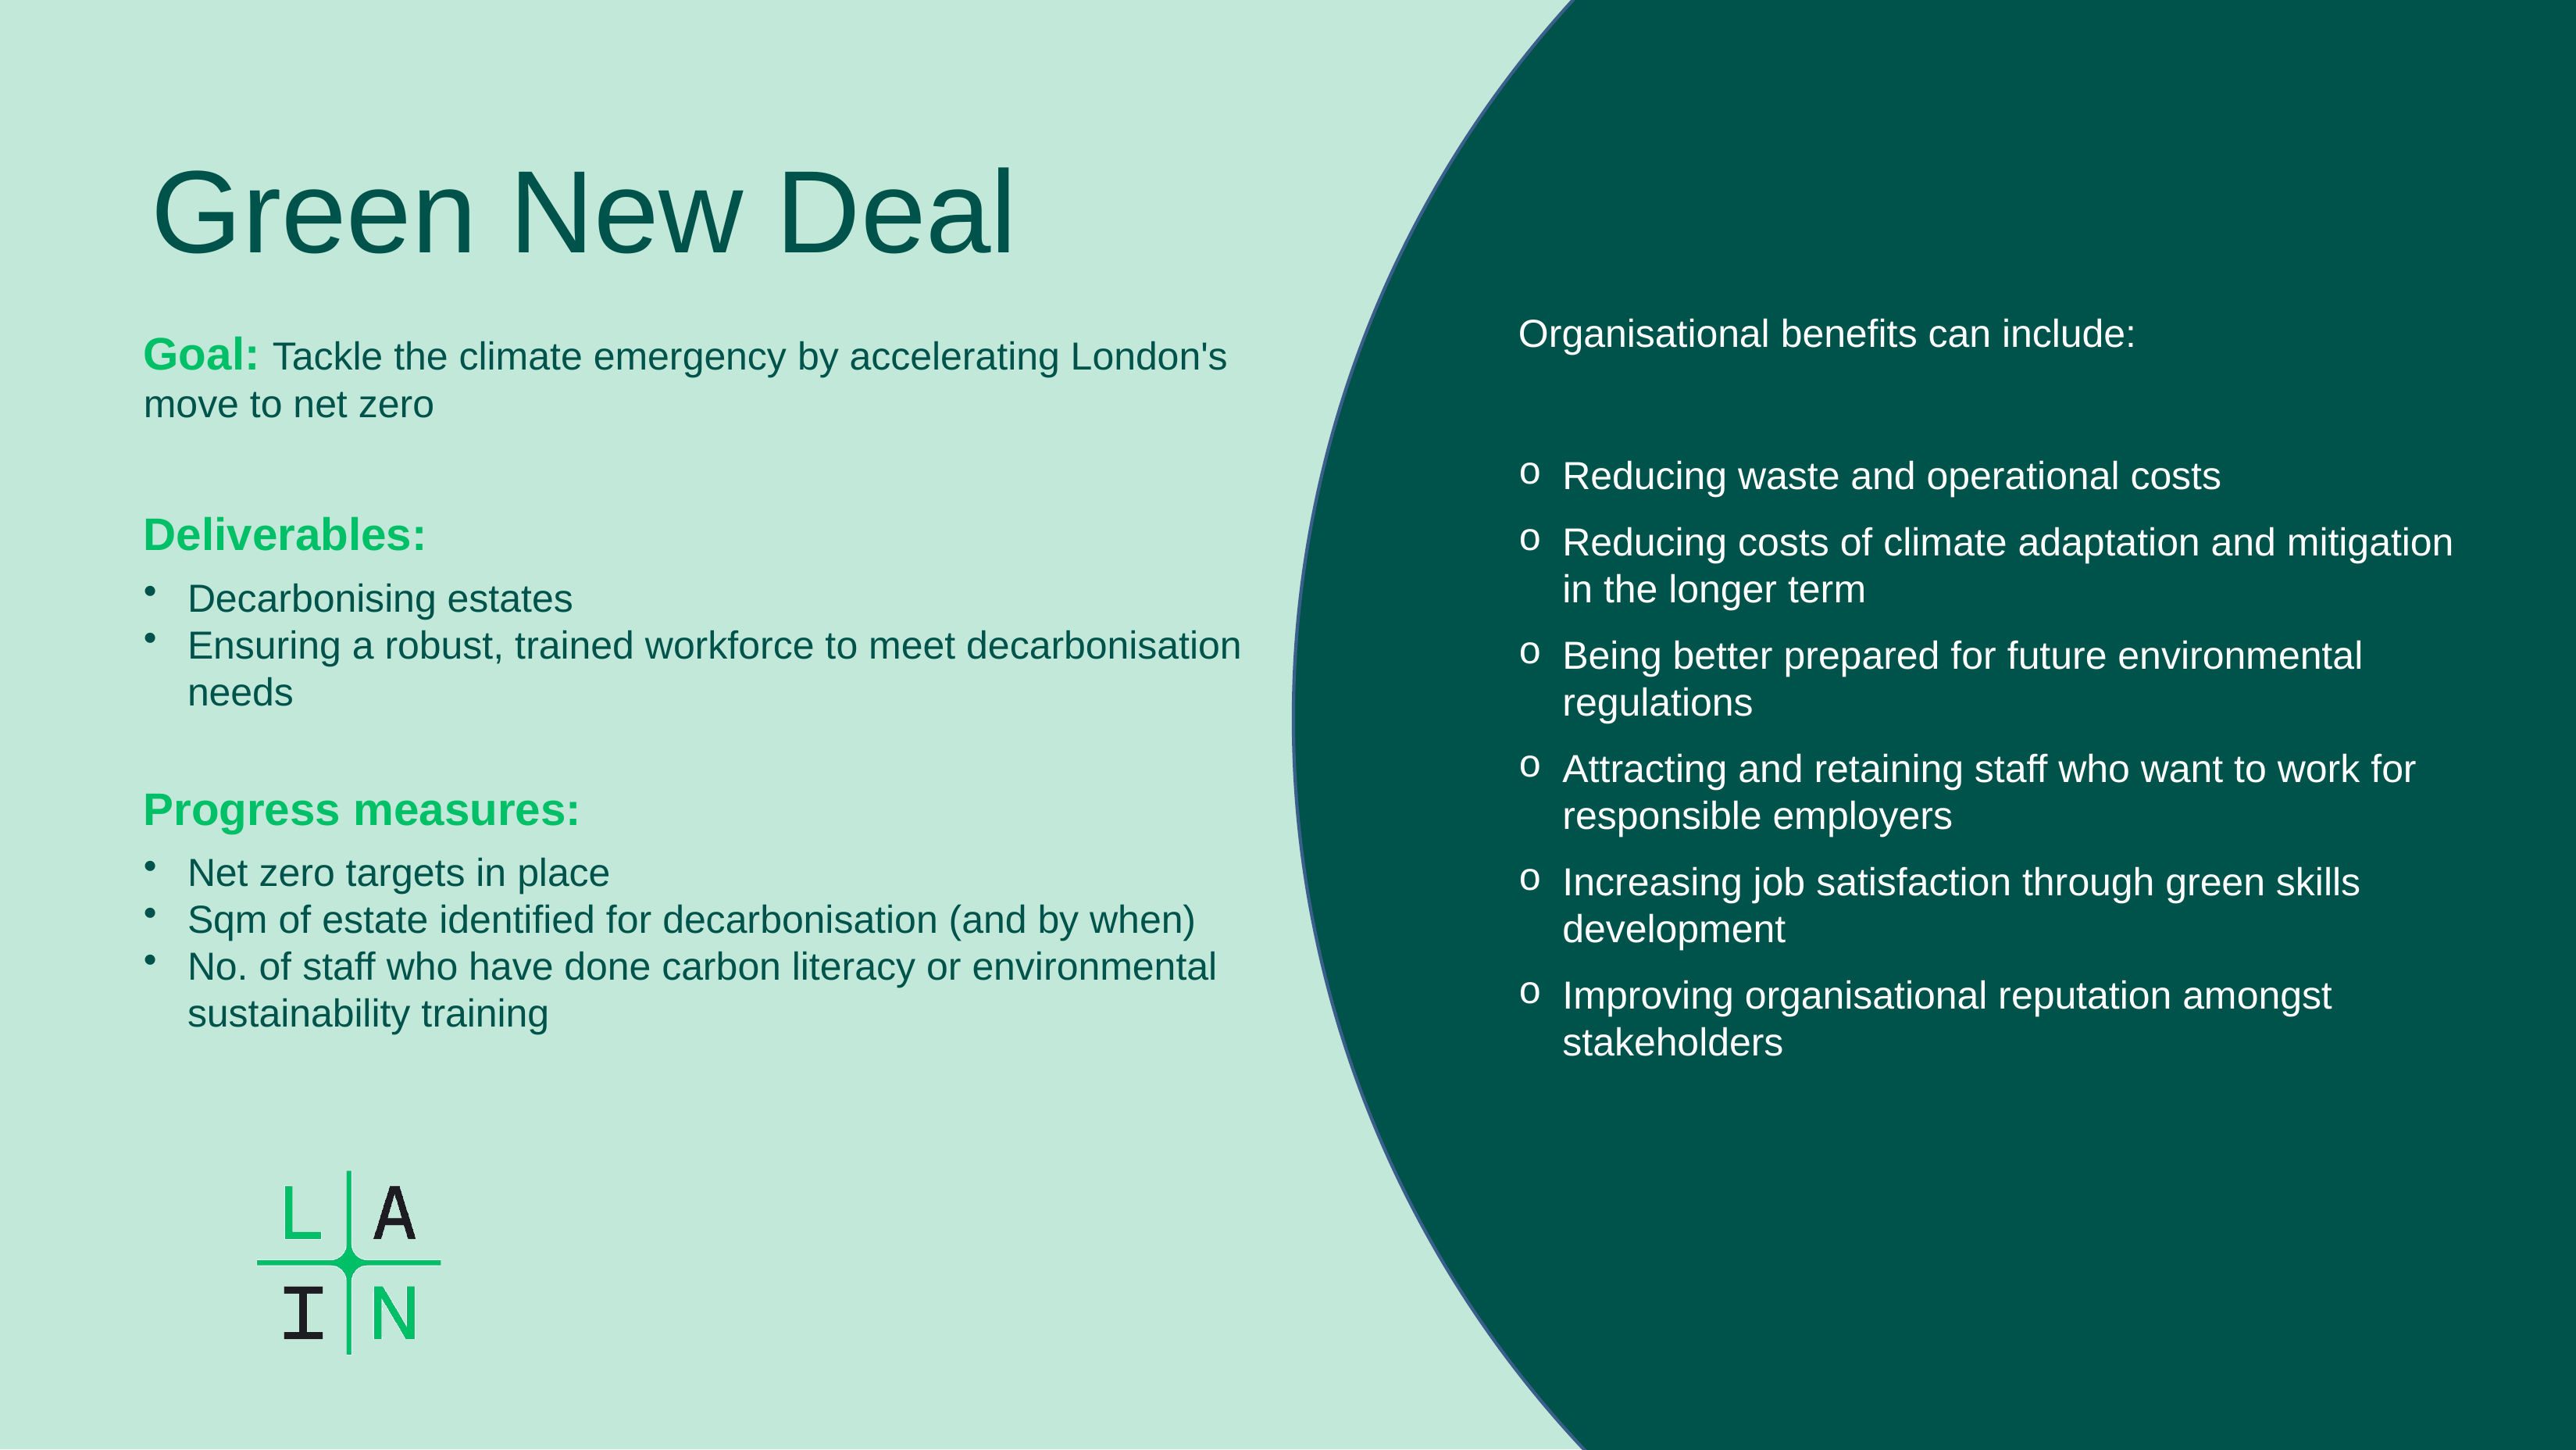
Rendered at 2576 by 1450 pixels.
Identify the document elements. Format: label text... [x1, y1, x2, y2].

text_box Goal: Tackle the climate emergency by accelerating London's move to net zero Deliverables: Decarbonising estates Ensuring a robust, trained workforce to meet decarbonisation needs Progress measures: Net zero targets in place Sqm of estate identified for decarbonisation (and by when) No. of staff who have done carbon literacy or environmental sustainability training [143, 322, 1321, 1262]
text_box Organisational benefits can include: Reducing waste and operational costs​ Reducing costs of climate adaptation and mitigation in the longer term ​ Being better prepared for future environmental regulations​ Attracting and retaining staff who want to work for responsible employers ​ Increasing job satisfaction through green skills development ​ Improving organisational reputation amongst stakeholders [1518, 306, 2495, 1208]
text_box [0, 0, 1581, 1450]
text_box [1291, 0, 2576, 1450]
picture [216, 1130, 481, 1395]
title Green New Deal [151, 133, 1242, 322]
